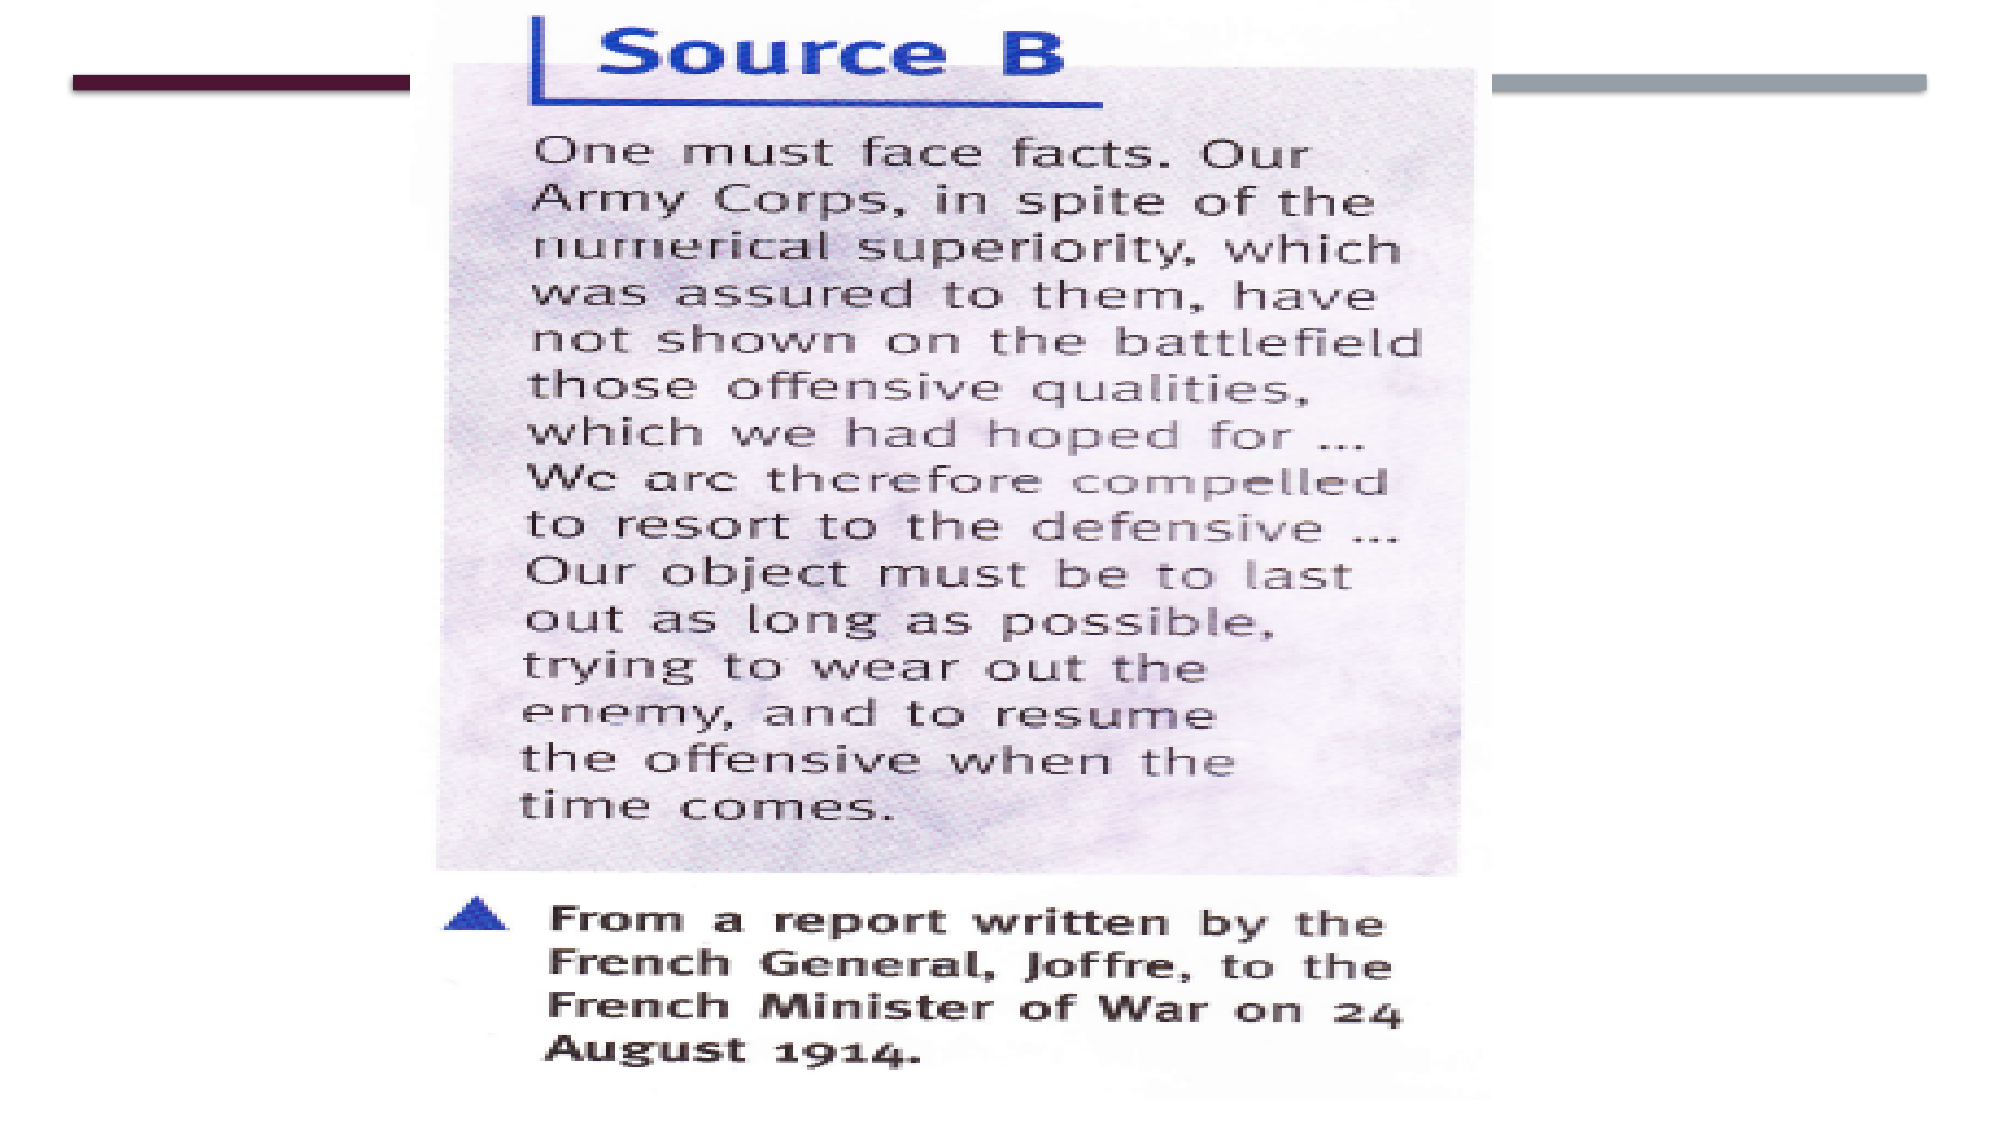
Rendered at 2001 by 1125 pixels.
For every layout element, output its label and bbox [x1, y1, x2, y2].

picture [410, 0, 1492, 1101]
